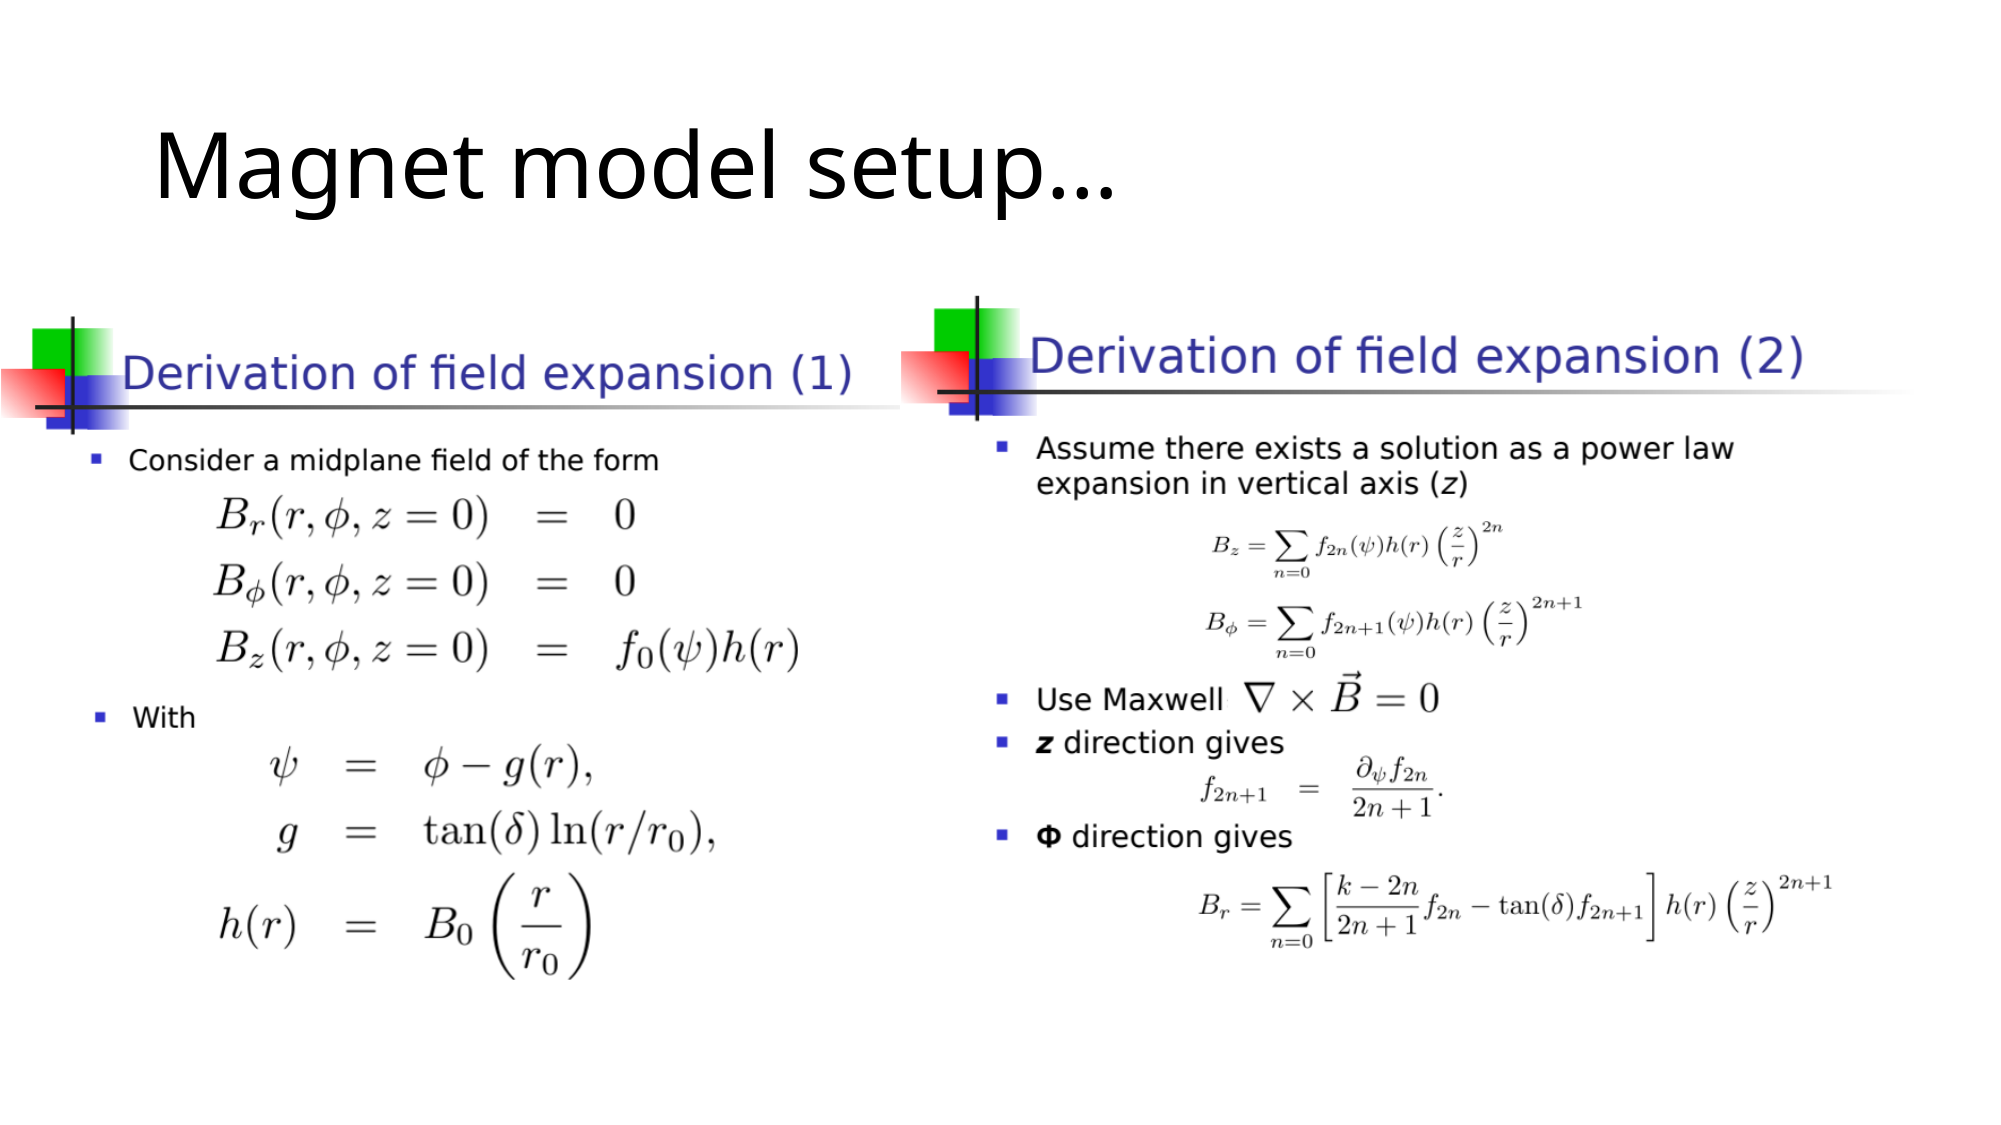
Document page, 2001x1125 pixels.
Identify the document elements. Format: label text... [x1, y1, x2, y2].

title Magnet model setup… [137, 59, 1863, 277]
picture [0, 254, 1984, 1067]
